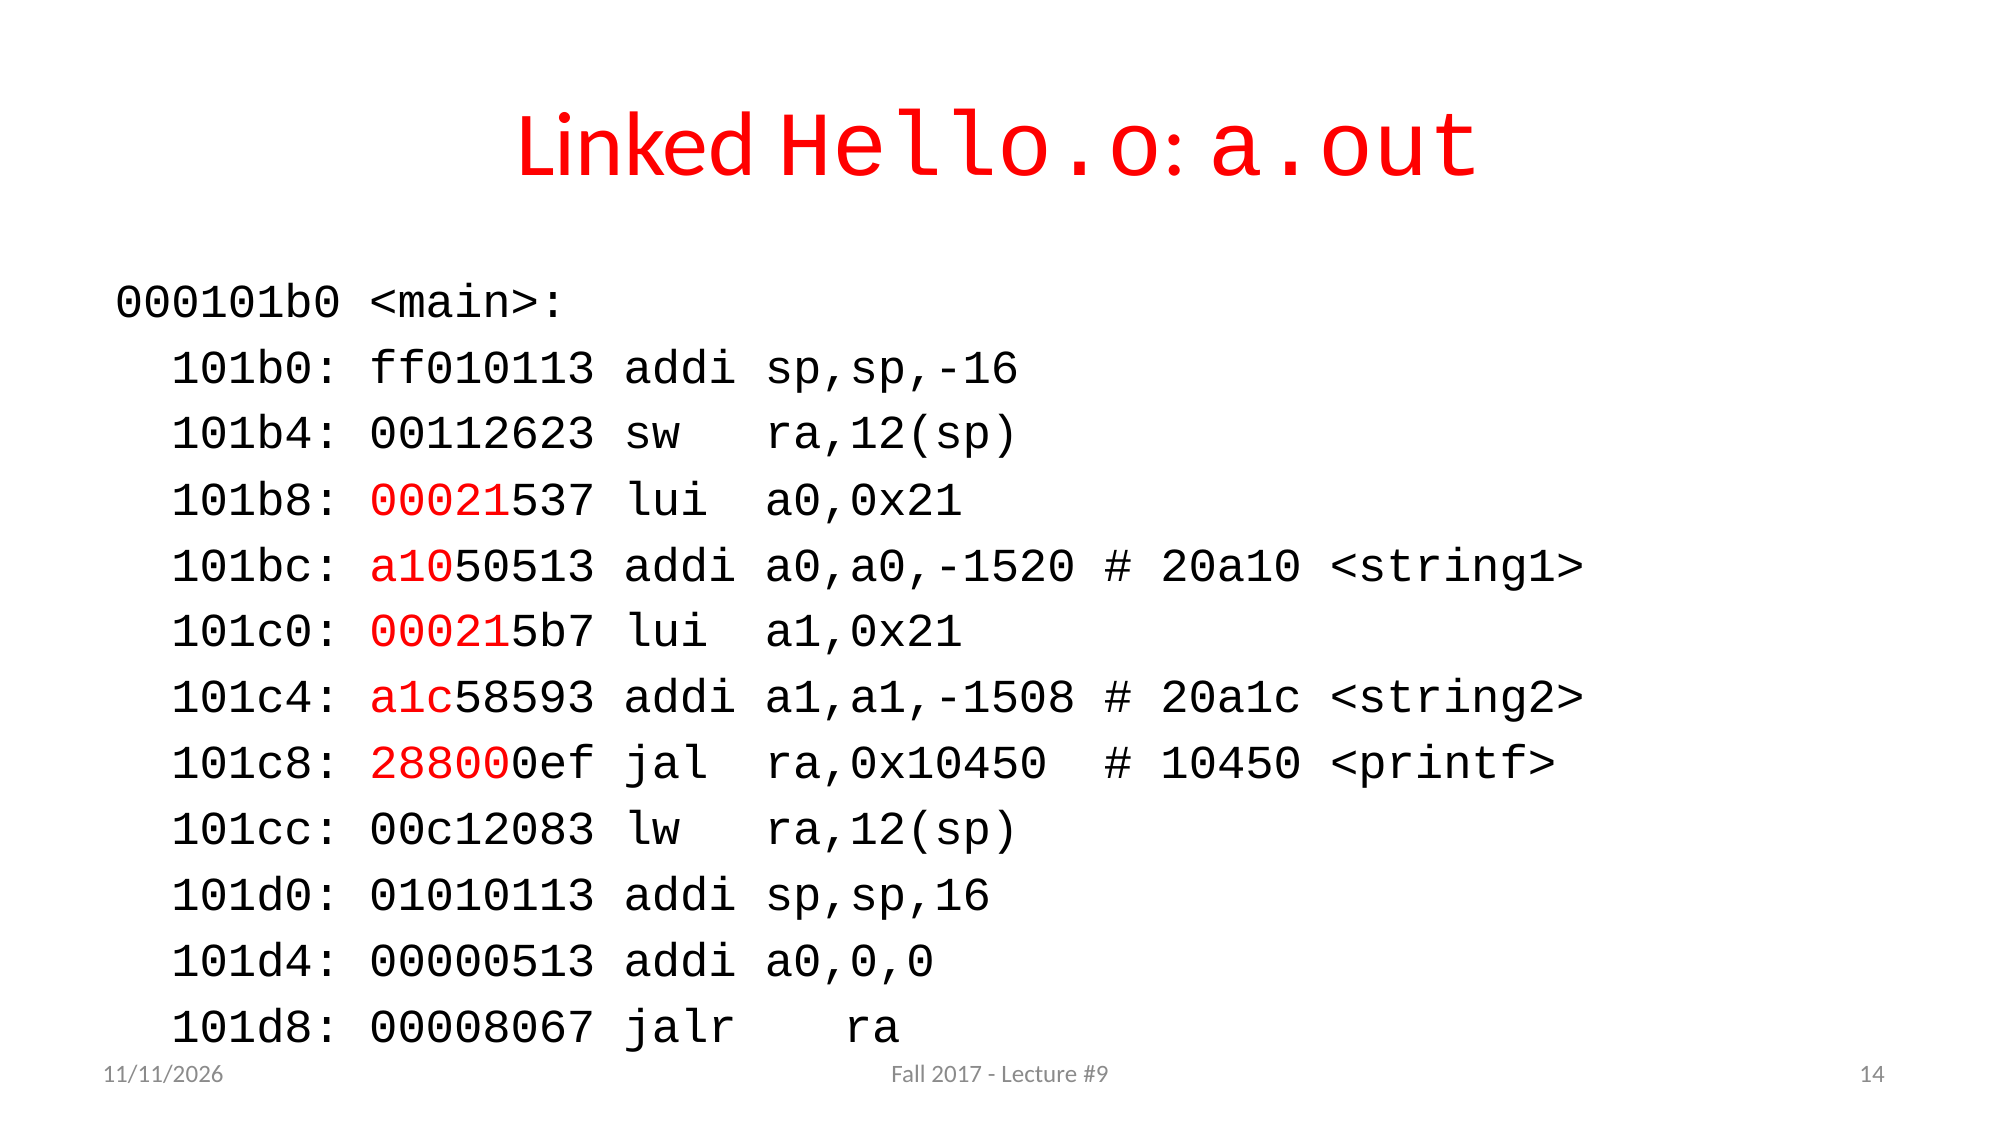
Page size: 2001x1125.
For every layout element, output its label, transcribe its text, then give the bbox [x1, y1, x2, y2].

title Linked Hello.o: a.out [99, 45, 1900, 233]
slide_number 14 [1433, 1042, 1900, 1103]
text_box Fall 2017 - Lecture #9 [762, 1042, 1238, 1103]
text_box 9/20/17 [87, 1042, 438, 1103]
list 000101b0 <main>: 101b0: ff010113 addi sp,sp,-16 101b4: 00112623 sw ra,12(sp) 101b8: 00021537 lui a0,0x21 101bc: a1050513 addi a0,a0,-1520 # 20a10 <string1> 101c0: 000215b7 lui a1,0x21 101c4: a1c58593 addi a1,a1,-1508 # 20a1c <string2> 101c8: 288000ef jal ra,0x10450 # 10450 <printf> 101cc: 00c12083 lw ra,12(sp) 101d0: 01010113 addi sp,sp,16 101d4: 00000513 addi a0,0,0 101d8: 00008067 jalr ra [99, 262, 1900, 1063]
